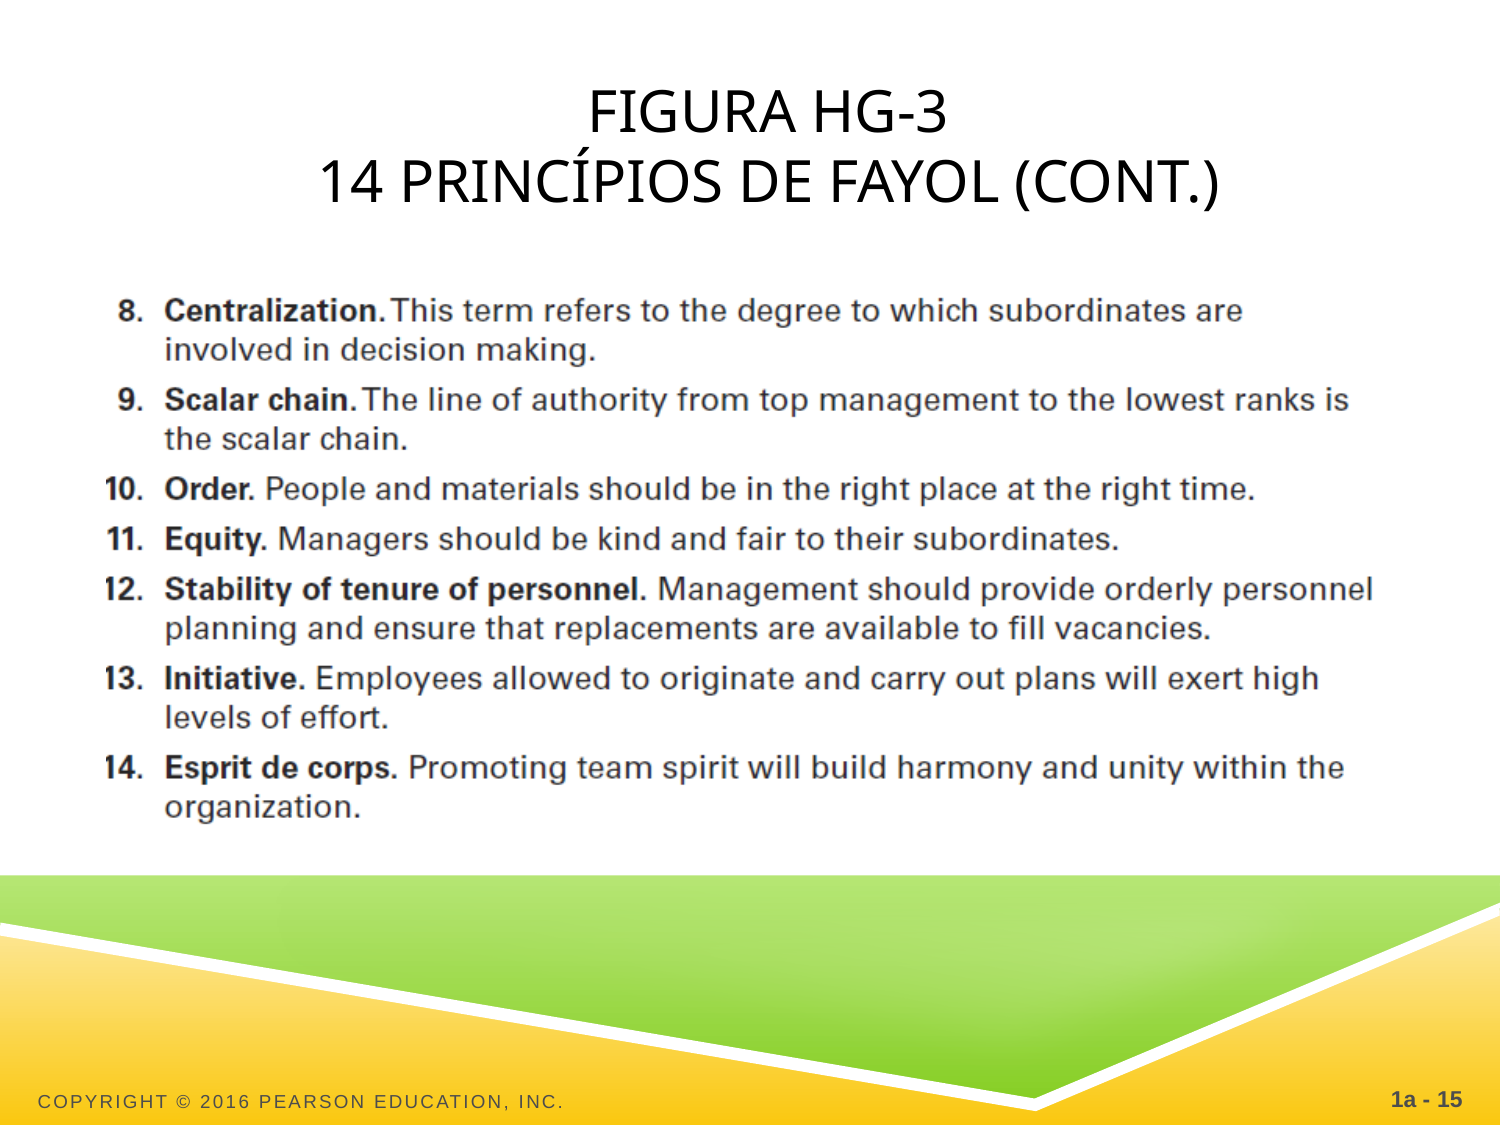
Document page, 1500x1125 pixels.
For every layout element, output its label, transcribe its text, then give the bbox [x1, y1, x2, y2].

footer Copyright © 2016 Pearson Education, Inc. [37, 1052, 700, 1113]
slide_number 1a - 15 [1387, 1052, 1463, 1113]
picture [105, 292, 1394, 833]
title Figura HG-3 14 PrincÍpios de Fayol (cont.) [75, 50, 1463, 238]
